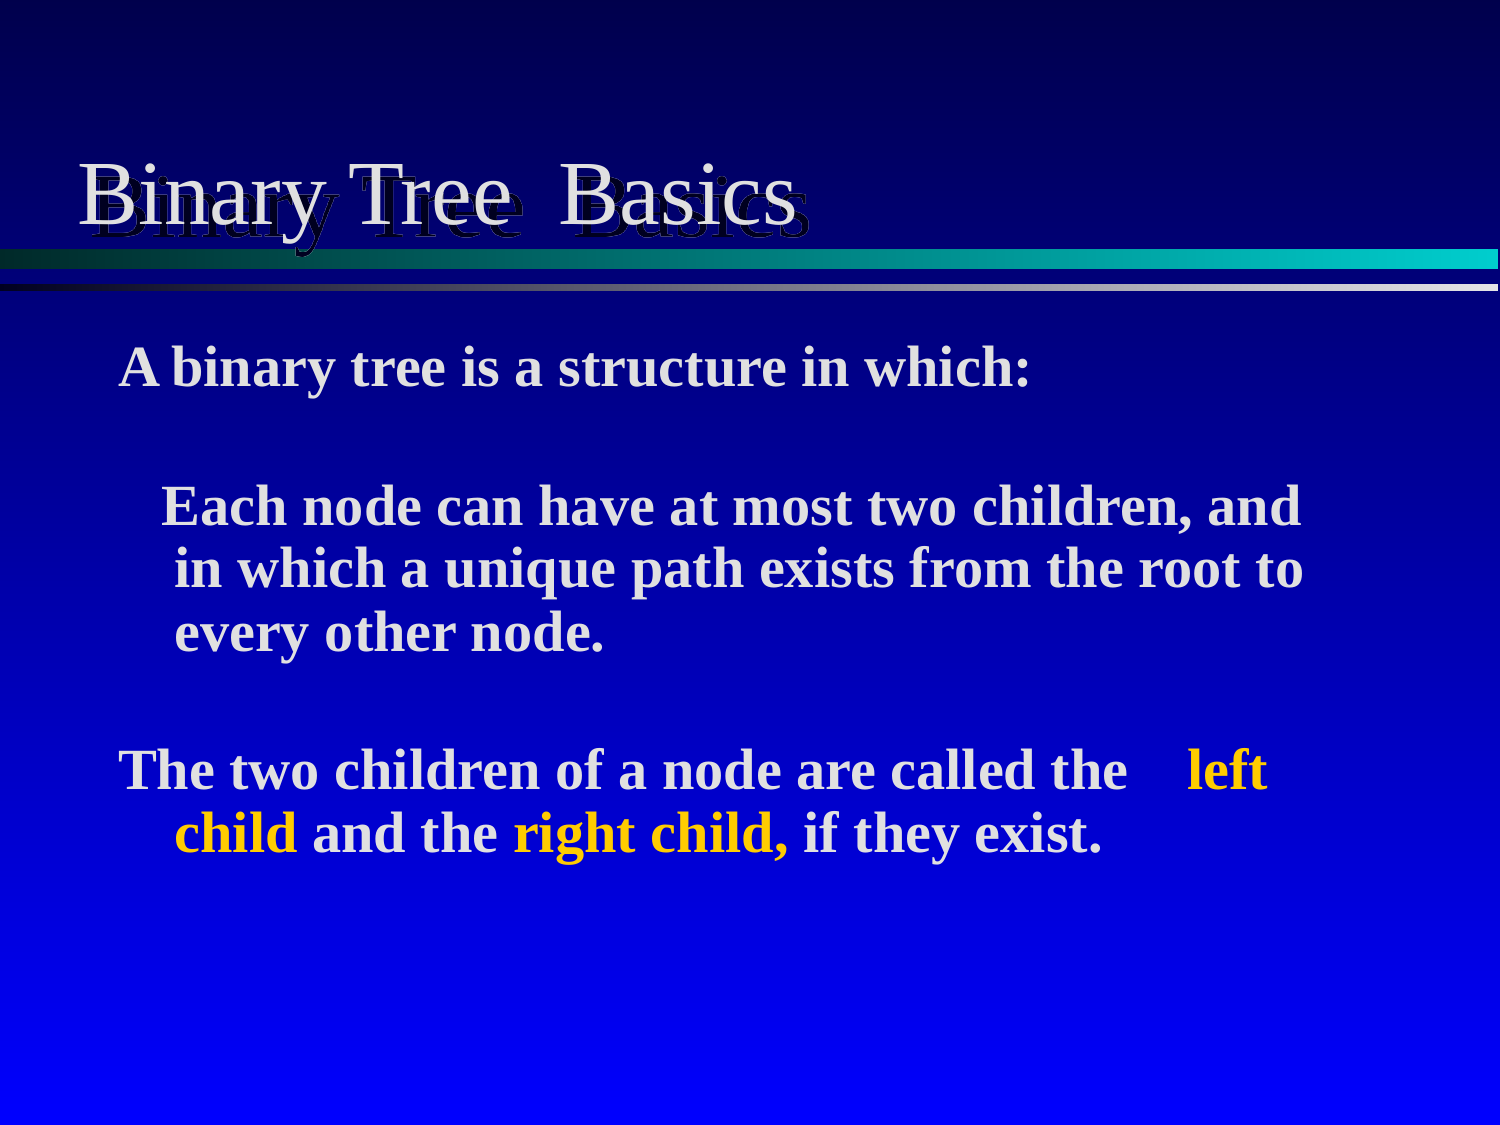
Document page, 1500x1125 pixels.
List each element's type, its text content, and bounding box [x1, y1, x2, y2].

list A binary tree is a structure in which: Each node can have at most two children, and in which a unique path exists from the root to every other node. The two children of a node are called the left child and the right child, if they exist. [102, 271, 1360, 863]
title Binary Tree Basics [61, 86, 1376, 251]
